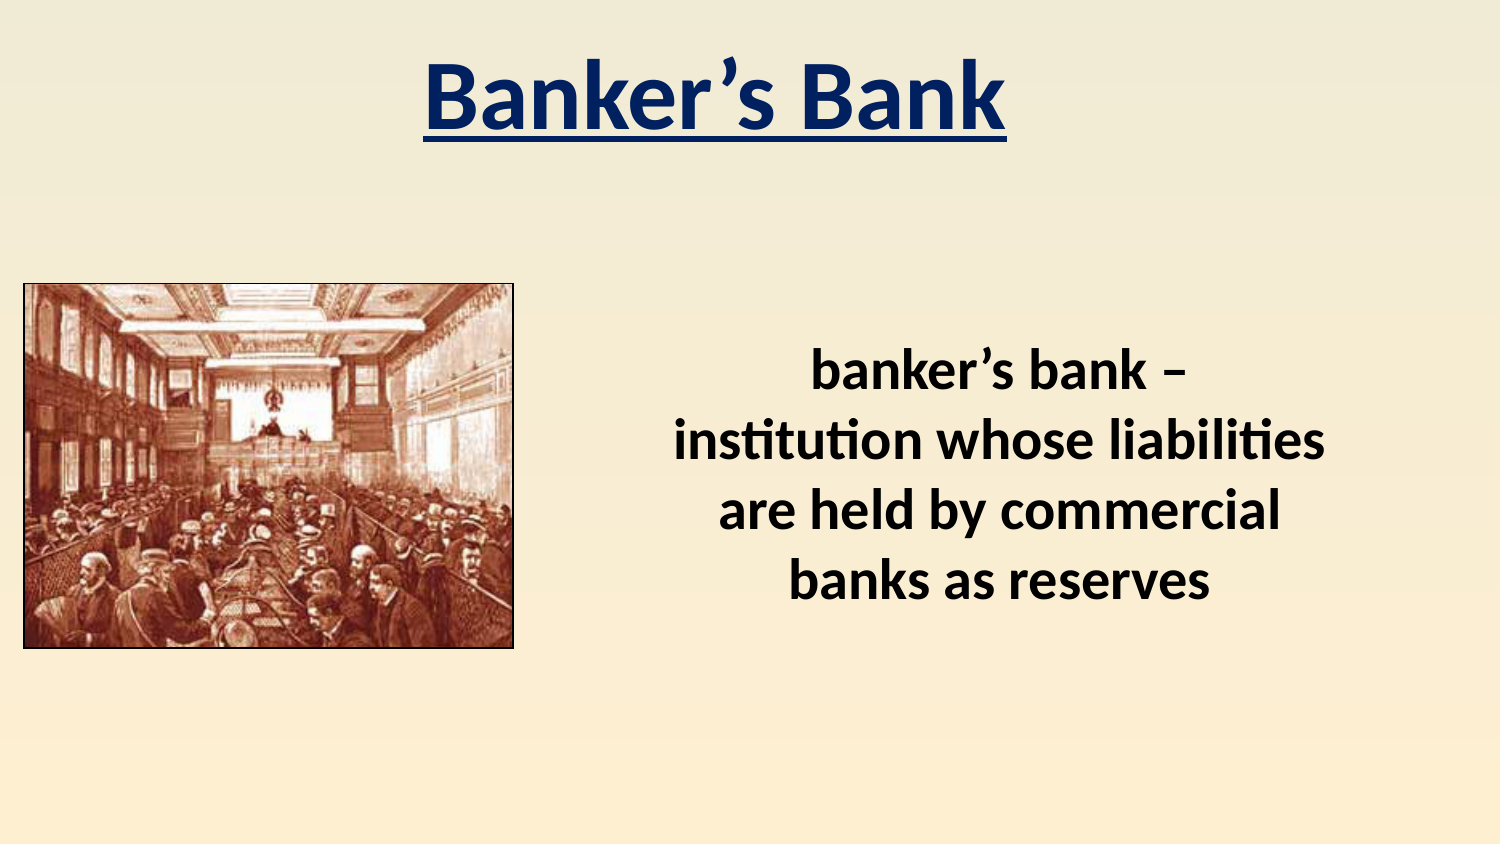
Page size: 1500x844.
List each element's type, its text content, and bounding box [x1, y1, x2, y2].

picture [24, 284, 513, 648]
text_box banker’s bank – institution whose liabilities are held by commercial banks as reserves [575, 323, 1425, 619]
text_box Banker’s Bank [408, 21, 1022, 157]
